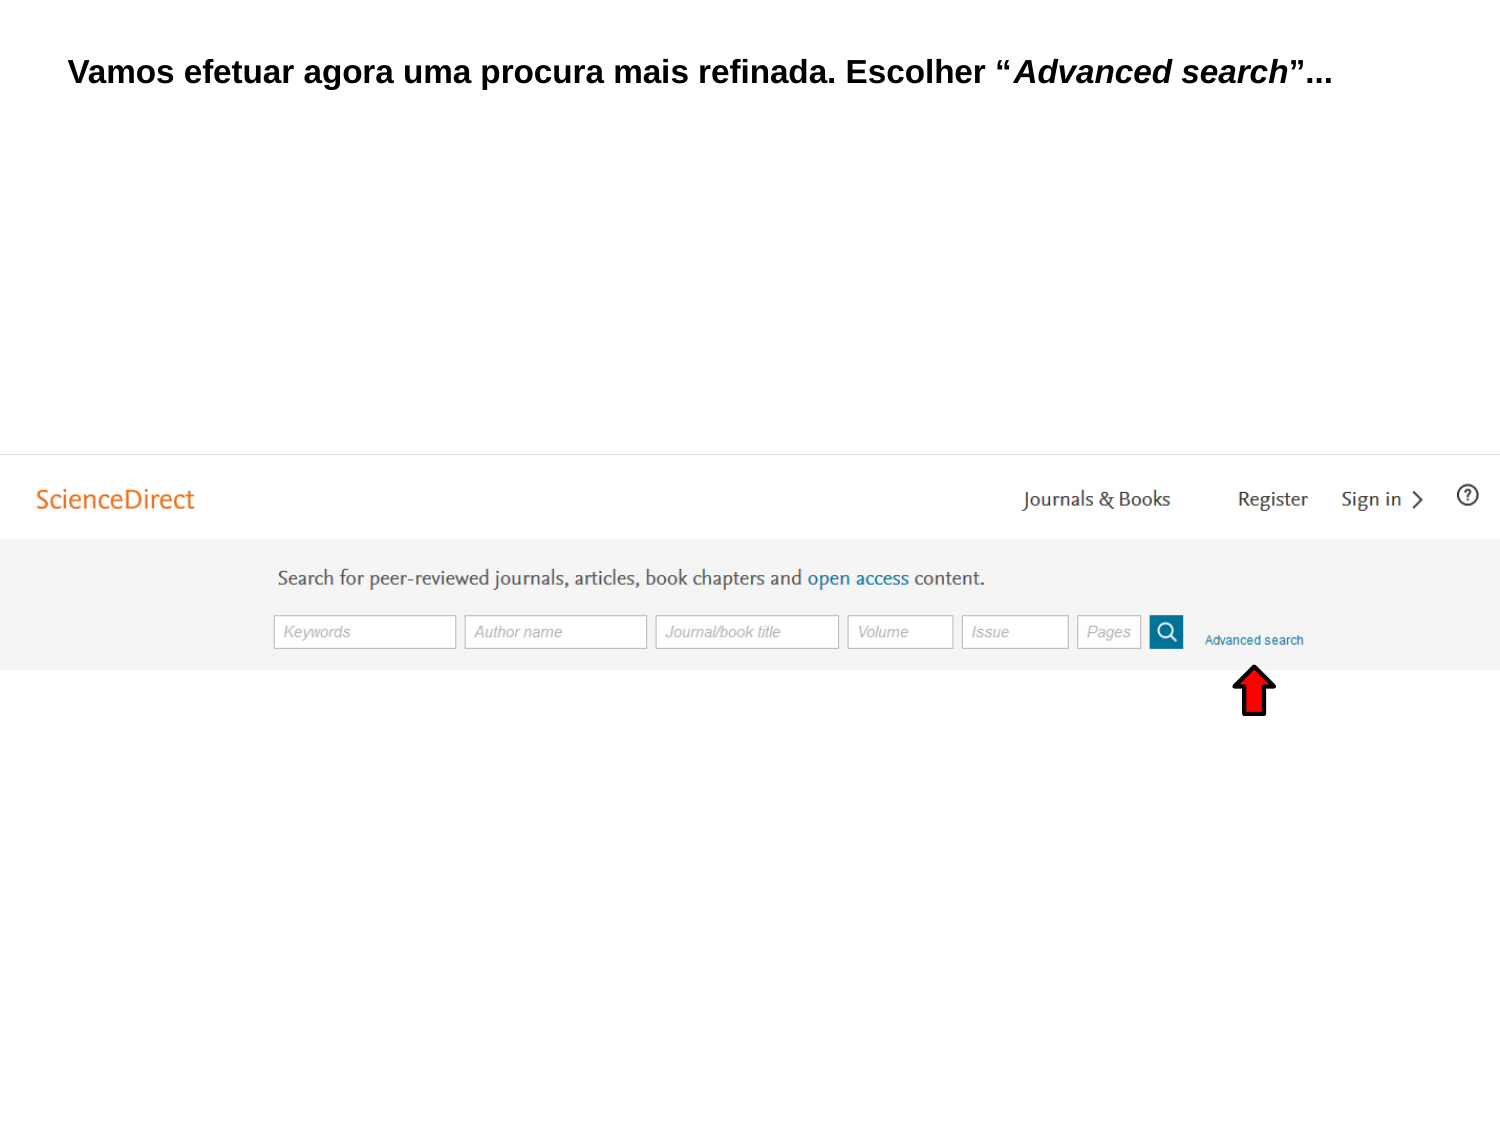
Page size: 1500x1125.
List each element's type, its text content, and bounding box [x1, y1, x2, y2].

text_box [1232, 679, 1276, 716]
picture [0, 454, 1500, 671]
text_box Vamos efetuar agora uma procura mais refinada. Escolher “Advanced search”... [51, 41, 1378, 99]
